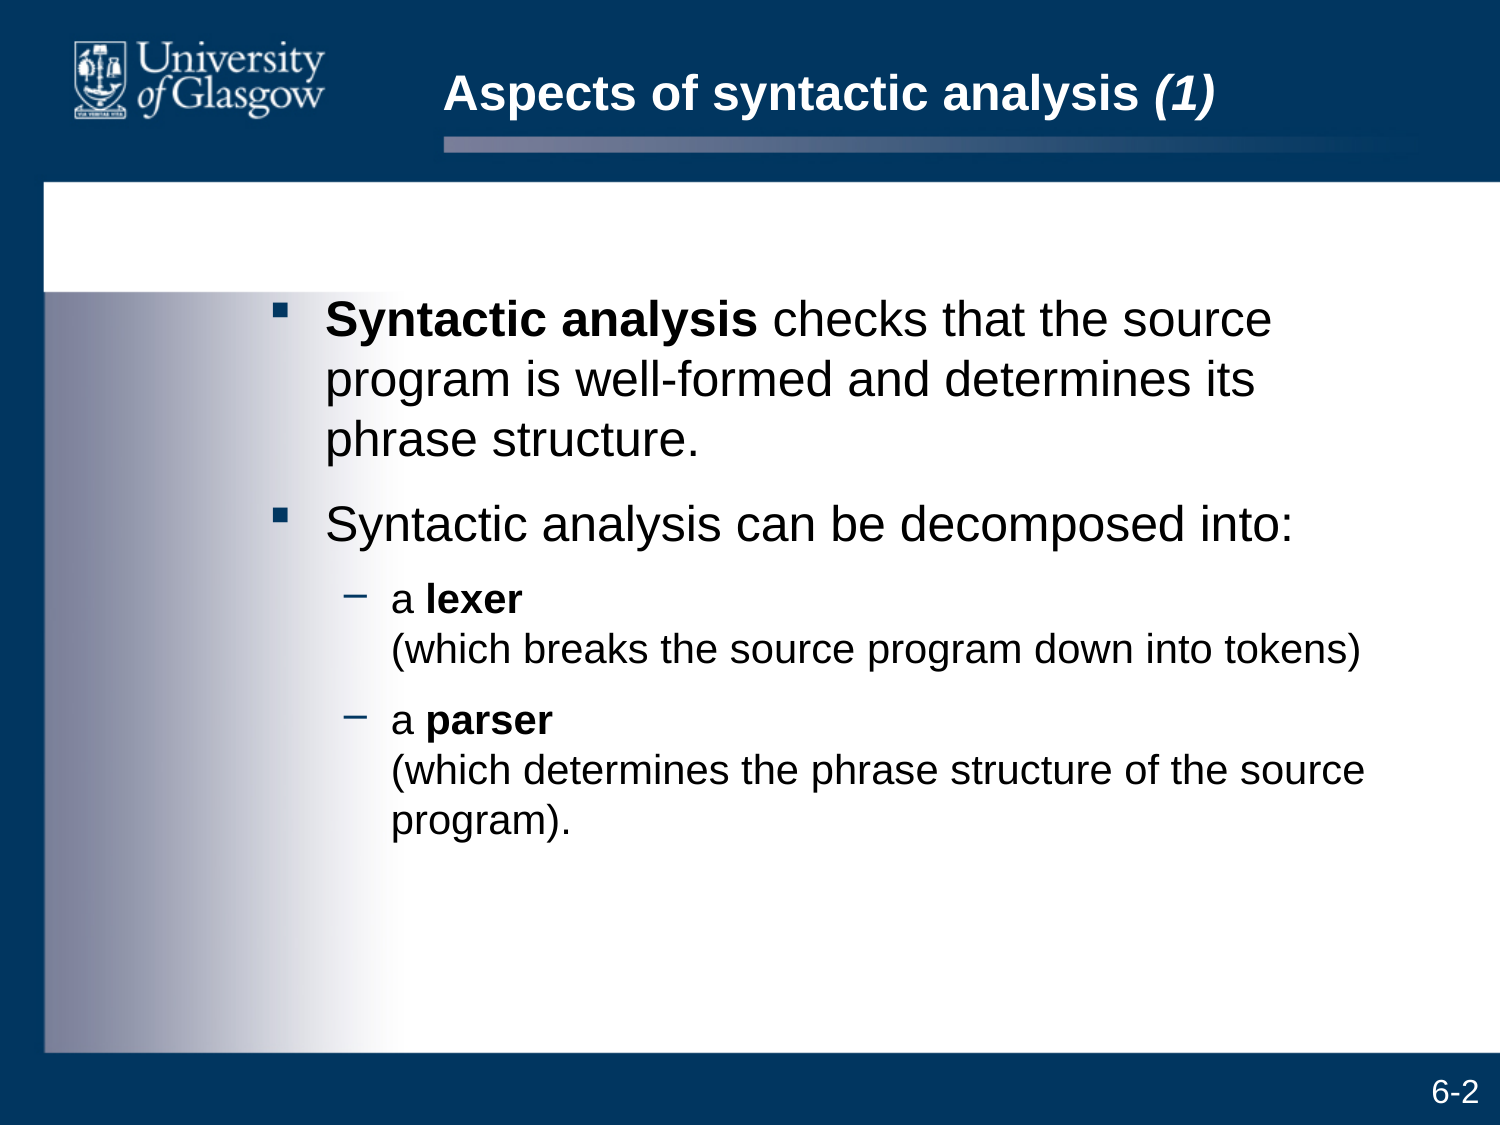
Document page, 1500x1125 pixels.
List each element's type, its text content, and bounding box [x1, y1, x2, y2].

list Syntactic analysis checks that the source program is well-formed and determines its phrase structure. Syntactic analysis can be decomposed into: a lexer (which breaks the source program down into tokens) a parser (which determines the phrase structure of the source program). [253, 278, 1435, 1038]
title Aspects of syntactic analysis (1) [427, 30, 1436, 150]
picture [0, 0, 1500, 1125]
